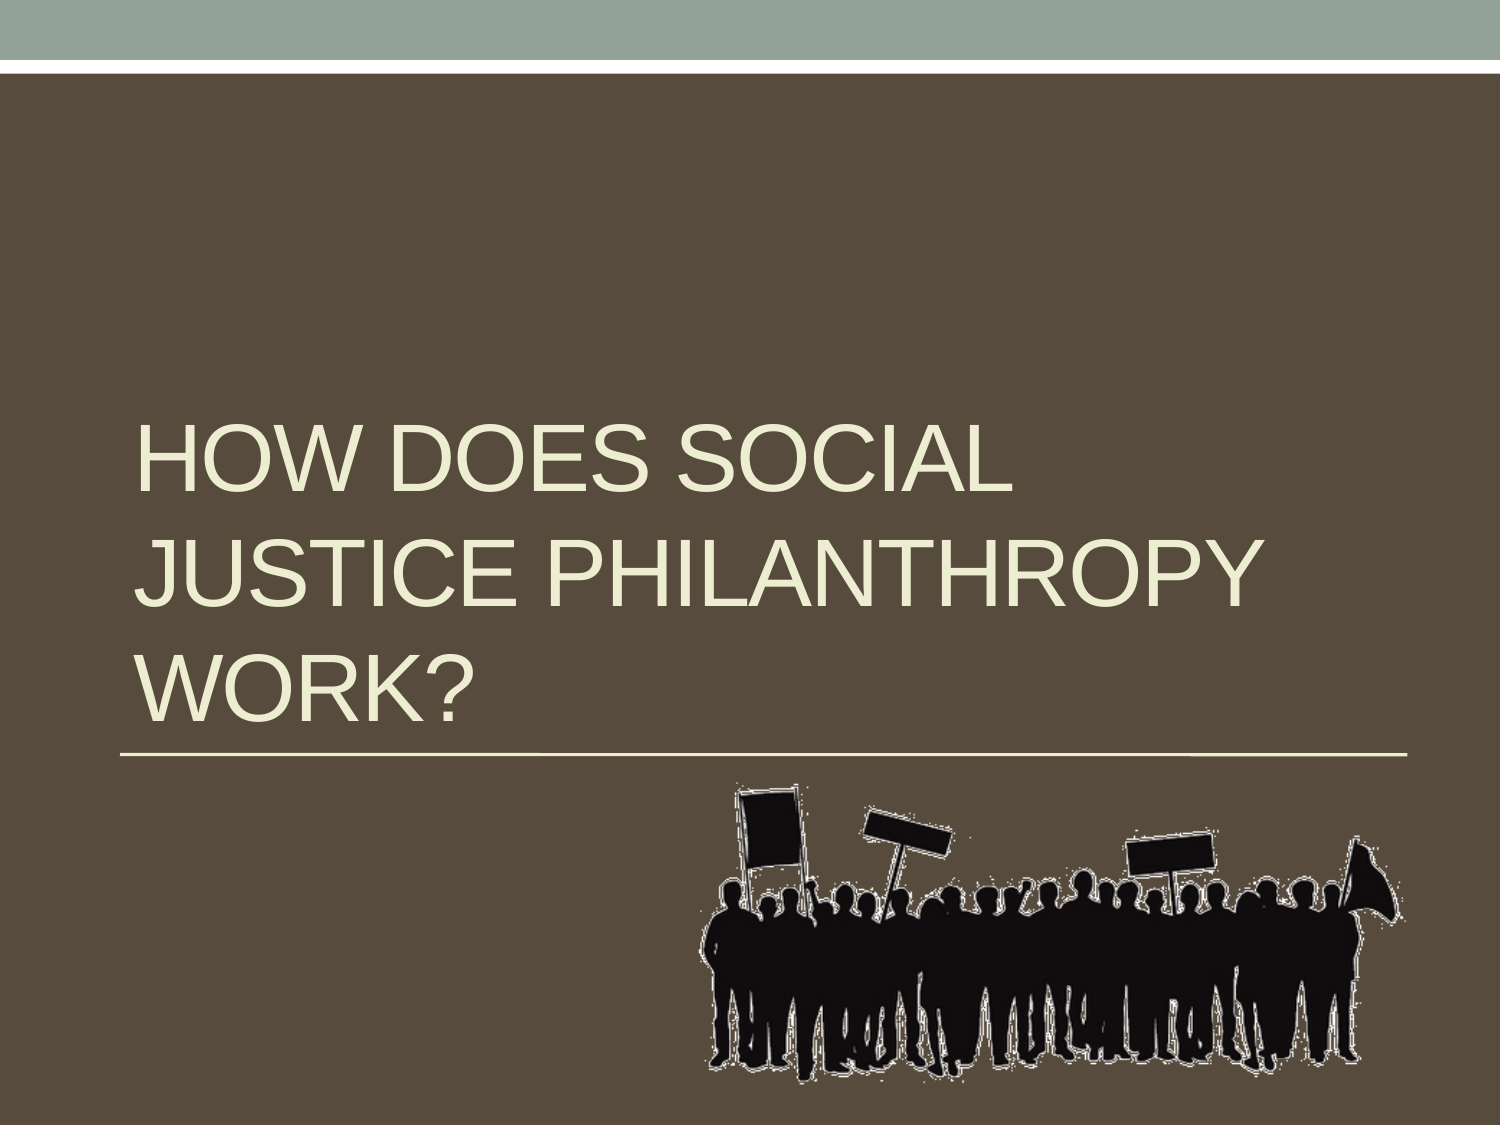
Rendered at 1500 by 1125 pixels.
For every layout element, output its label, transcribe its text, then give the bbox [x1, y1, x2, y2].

picture [689, 737, 1409, 1123]
title How does social justice philanthropy work? [118, 387, 1394, 749]
